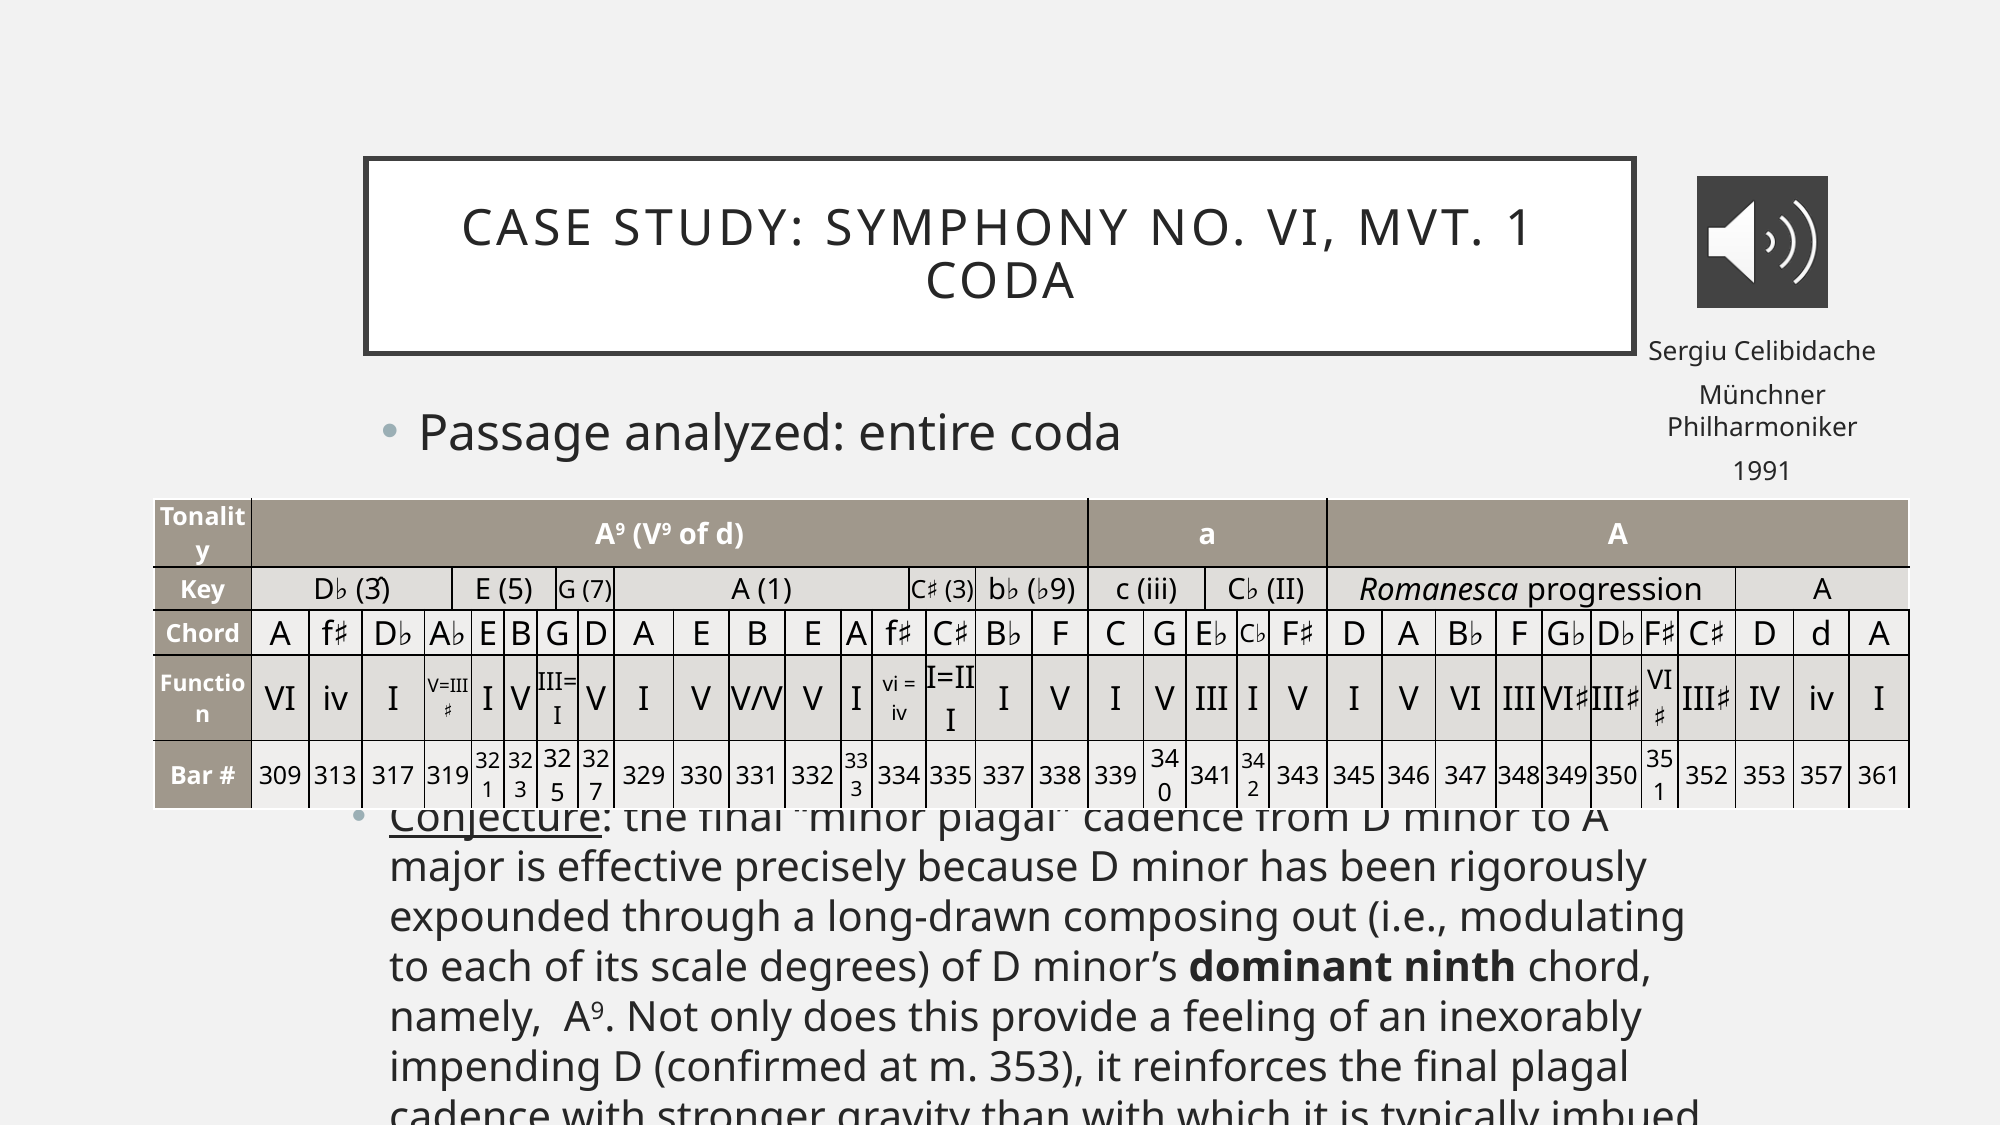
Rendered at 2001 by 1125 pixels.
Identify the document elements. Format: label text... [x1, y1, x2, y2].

table_cell C♯ [1679, 611, 1735, 654]
table_cell A♭ [425, 611, 471, 654]
table_cell vi = iv [873, 656, 925, 740]
table_cell 331 [730, 741, 784, 808]
table_cell I [976, 656, 1031, 740]
table_cell A [252, 611, 308, 654]
table_cell G [1144, 611, 1185, 654]
table_cell 353 [1736, 741, 1793, 808]
table_cell III=I [538, 656, 577, 740]
table_cell 327 [579, 741, 613, 808]
table_cell 343 [1270, 741, 1326, 808]
table_cell F [1497, 611, 1541, 654]
table_cell 357 [1794, 741, 1848, 808]
table_cell 349 [1543, 741, 1590, 808]
table_cell C♭ [1238, 611, 1268, 654]
table_cell C♯ [927, 611, 975, 654]
table_cell 345 [1328, 741, 1381, 808]
text_box Conjecture: the final “minor plagal” cadence from D minor to A major is effective precisely because D minor has been rigorously expounded through a long-drawn composing out (i.e., modulating to each of its scale degrees) of D minor’s dominant ninth chord, namely, A9. Not only does this provide a feeling of an inexorably impending D (confirmed at m. 353), it reinforces the final plagal cadence with stronger gravity than with which it is typically imbued [336, 810, 1728, 1088]
table_cell 323 [505, 741, 536, 808]
table_cell D♭ [1592, 611, 1641, 654]
table_cell 347 [1436, 741, 1495, 808]
table_cell V [1383, 656, 1435, 740]
table_cell A (1) [615, 568, 908, 609]
table_cell D [1736, 611, 1793, 654]
table_cell 339 [1089, 741, 1143, 808]
table_cell I [363, 656, 424, 740]
table_cell G (7) [557, 568, 613, 609]
table_cell b♭ (♭9) [976, 568, 1087, 609]
table_cell E [786, 611, 840, 654]
table_cell F [1033, 611, 1087, 654]
table_cell I [1328, 656, 1381, 740]
text_box Sergiu Celibidache Münchner Philharmoniker 1991 [1614, 326, 1911, 496]
table_cell D♭ (3̂) [252, 568, 451, 609]
table_cell D [1328, 611, 1381, 654]
table_cell 351 [1642, 741, 1677, 808]
table_cell Function [155, 656, 251, 740]
table_cell iv [1794, 656, 1848, 740]
table_cell E (5) [453, 568, 555, 609]
table_cell Key [155, 568, 251, 609]
title CASE STUDY: Symphony No. VI, MVt. 1 CODA [363, 156, 1637, 356]
table_cell Chord [155, 611, 251, 654]
table_cell 313 [310, 741, 361, 808]
table_cell 348 [1497, 741, 1541, 808]
table_cell V [579, 656, 613, 740]
table_cell C♯ (3) [910, 568, 975, 609]
table_cell V [1033, 656, 1087, 740]
table_cell 346 [1383, 741, 1435, 808]
table_cell I=III [927, 656, 975, 740]
table_cell 321 [472, 741, 503, 808]
table_cell A [1850, 611, 1908, 654]
table_cell D♭ [363, 611, 424, 654]
table_cell f♯ [873, 611, 925, 654]
table_cell 335 [927, 741, 975, 808]
table_cell 319 [425, 741, 471, 808]
table_cell E [674, 611, 728, 654]
table_cell 342 [1238, 741, 1268, 808]
table_cell I [1089, 656, 1143, 740]
table_cell A [842, 611, 871, 654]
table_cell 317 [363, 741, 424, 808]
table_cell 330 [674, 741, 728, 808]
table_cell 341 [1187, 741, 1236, 808]
table_cell A [1736, 568, 1908, 609]
table_cell 350 [1592, 741, 1641, 808]
picture [1695, 175, 1829, 309]
table_cell B♭ [976, 611, 1031, 654]
table_cell d [1794, 611, 1848, 654]
table_cell Bar # [155, 741, 251, 808]
table_cell Romanesca progression [1328, 568, 1735, 609]
table_cell 337 [976, 741, 1031, 808]
table_cell 352 [1679, 741, 1735, 808]
table_cell VI♯ [1543, 656, 1590, 740]
table_cell f♯ [310, 611, 361, 654]
table_cell c (iii) [1089, 568, 1204, 609]
table_cell F♯ [1642, 611, 1677, 654]
table_cell B♭ [1436, 611, 1495, 654]
table_cell III [1497, 656, 1541, 740]
table_cell 333 [842, 741, 871, 808]
table_cell D [579, 611, 613, 654]
table_cell B [730, 611, 784, 654]
table_cell 325 [538, 741, 577, 808]
table_cell 340 [1144, 741, 1185, 808]
table_cell I [842, 656, 871, 740]
table_cell 329 [615, 741, 673, 808]
table_header A9 (V9 of d) [252, 500, 1087, 566]
table_cell 338 [1033, 741, 1087, 808]
table_cell G♭ [1543, 611, 1590, 654]
table_cell 361 [1850, 741, 1908, 808]
table_cell E♭ [1187, 611, 1236, 654]
table_cell V [505, 656, 536, 740]
table_cell C♭ (II) [1206, 568, 1326, 609]
table_cell 309 [252, 741, 308, 808]
table_cell IV [1736, 656, 1793, 740]
table_header Tonality [155, 500, 251, 566]
table_cell E [472, 611, 503, 654]
table_cell C [1089, 611, 1143, 654]
table_cell III [1187, 656, 1236, 740]
table_cell III♯ [1592, 656, 1641, 740]
table_cell A [1383, 611, 1435, 654]
table_cell V [1144, 656, 1185, 740]
table_cell V/V [730, 656, 784, 740]
table_cell iv [310, 656, 361, 740]
table_cell B [505, 611, 536, 654]
list Passage analyzed: entire coda [366, 393, 1614, 471]
table_cell I [1238, 656, 1268, 740]
table_cell V [1270, 656, 1326, 740]
table_cell 334 [873, 741, 925, 808]
table_cell VI [1436, 656, 1495, 740]
table_cell VI [252, 656, 308, 740]
table_cell F♯ [1270, 611, 1326, 654]
table_cell III♯ [1679, 656, 1735, 740]
table_cell VI♯ [1642, 656, 1677, 740]
table_header a [1089, 500, 1326, 566]
table_cell G [538, 611, 577, 654]
table_cell 332 [786, 741, 840, 808]
table_cell I [472, 656, 503, 740]
table_header A [1328, 500, 1908, 566]
table_cell I [615, 656, 673, 740]
table_cell I [1850, 656, 1908, 740]
table_cell V=III♯ [425, 656, 471, 740]
table_cell V [674, 656, 728, 740]
table_cell A [615, 611, 673, 654]
table_cell V [786, 656, 840, 740]
